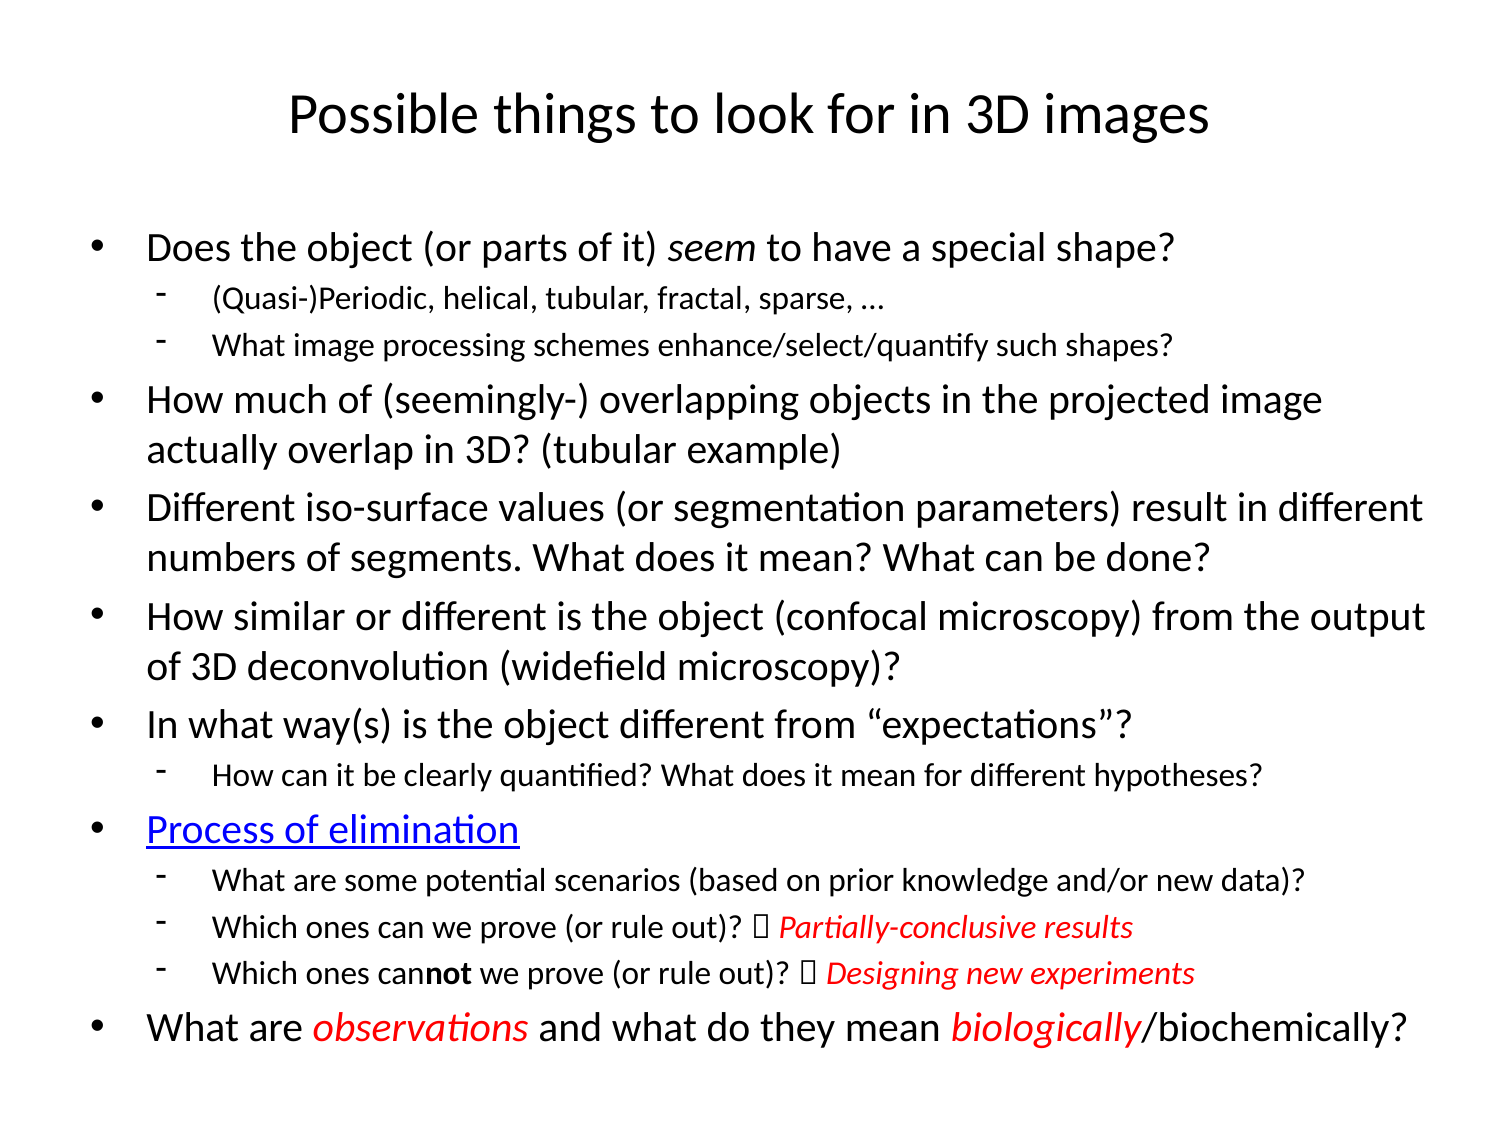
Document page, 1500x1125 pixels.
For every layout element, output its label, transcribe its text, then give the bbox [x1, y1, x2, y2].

title Possible things to look for in 3D images [75, 45, 1425, 175]
list Does the object (or parts of it) seem to have a special shape? (Quasi-)Periodic, helical, tubular, fractal, sparse, … What image processing schemes enhance/select/quantify such shapes? How much of (seemingly-) overlapping objects in the projected image actually overlap in 3D? (tubular example) Different iso-surface values (or segmentation parameters) result in different numbers of segments. What does it mean? What can be done? How similar or different is the object (confocal microscopy) from the output of 3D deconvolution (widefield microscopy)? In what way(s) is the object different from “expectations”? How can it be clearly quantified? What does it mean for different hypotheses? Process of elimination What are some potential scenarios (based on prior knowledge and/or new data)? Which ones can we prove (or rule out)?  Partially-conclusive results Which ones cannot we prove (or rule out)?  Designing new experiments What are observations and what do they mean biologically/biochemically? [75, 212, 1463, 1088]
